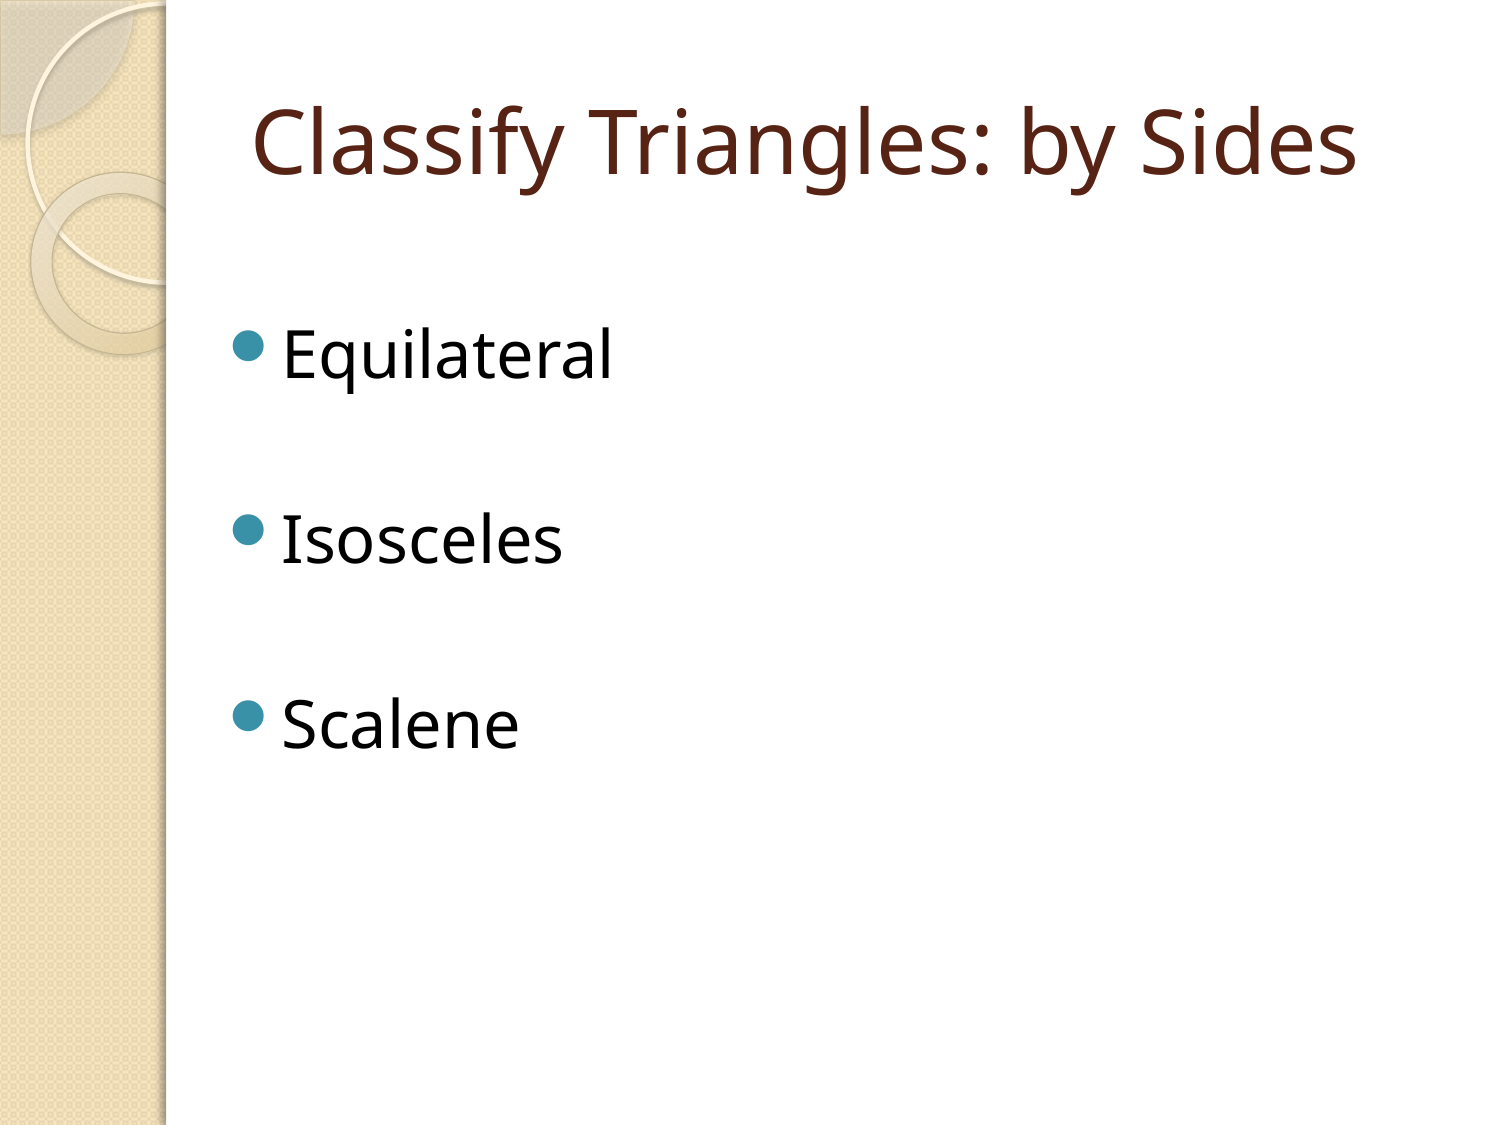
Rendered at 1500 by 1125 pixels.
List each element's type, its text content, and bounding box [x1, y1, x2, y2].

title Classify Triangles: by Sides [235, 45, 1466, 233]
list Equilateral Isosceles Scalene [200, 212, 1430, 1000]
